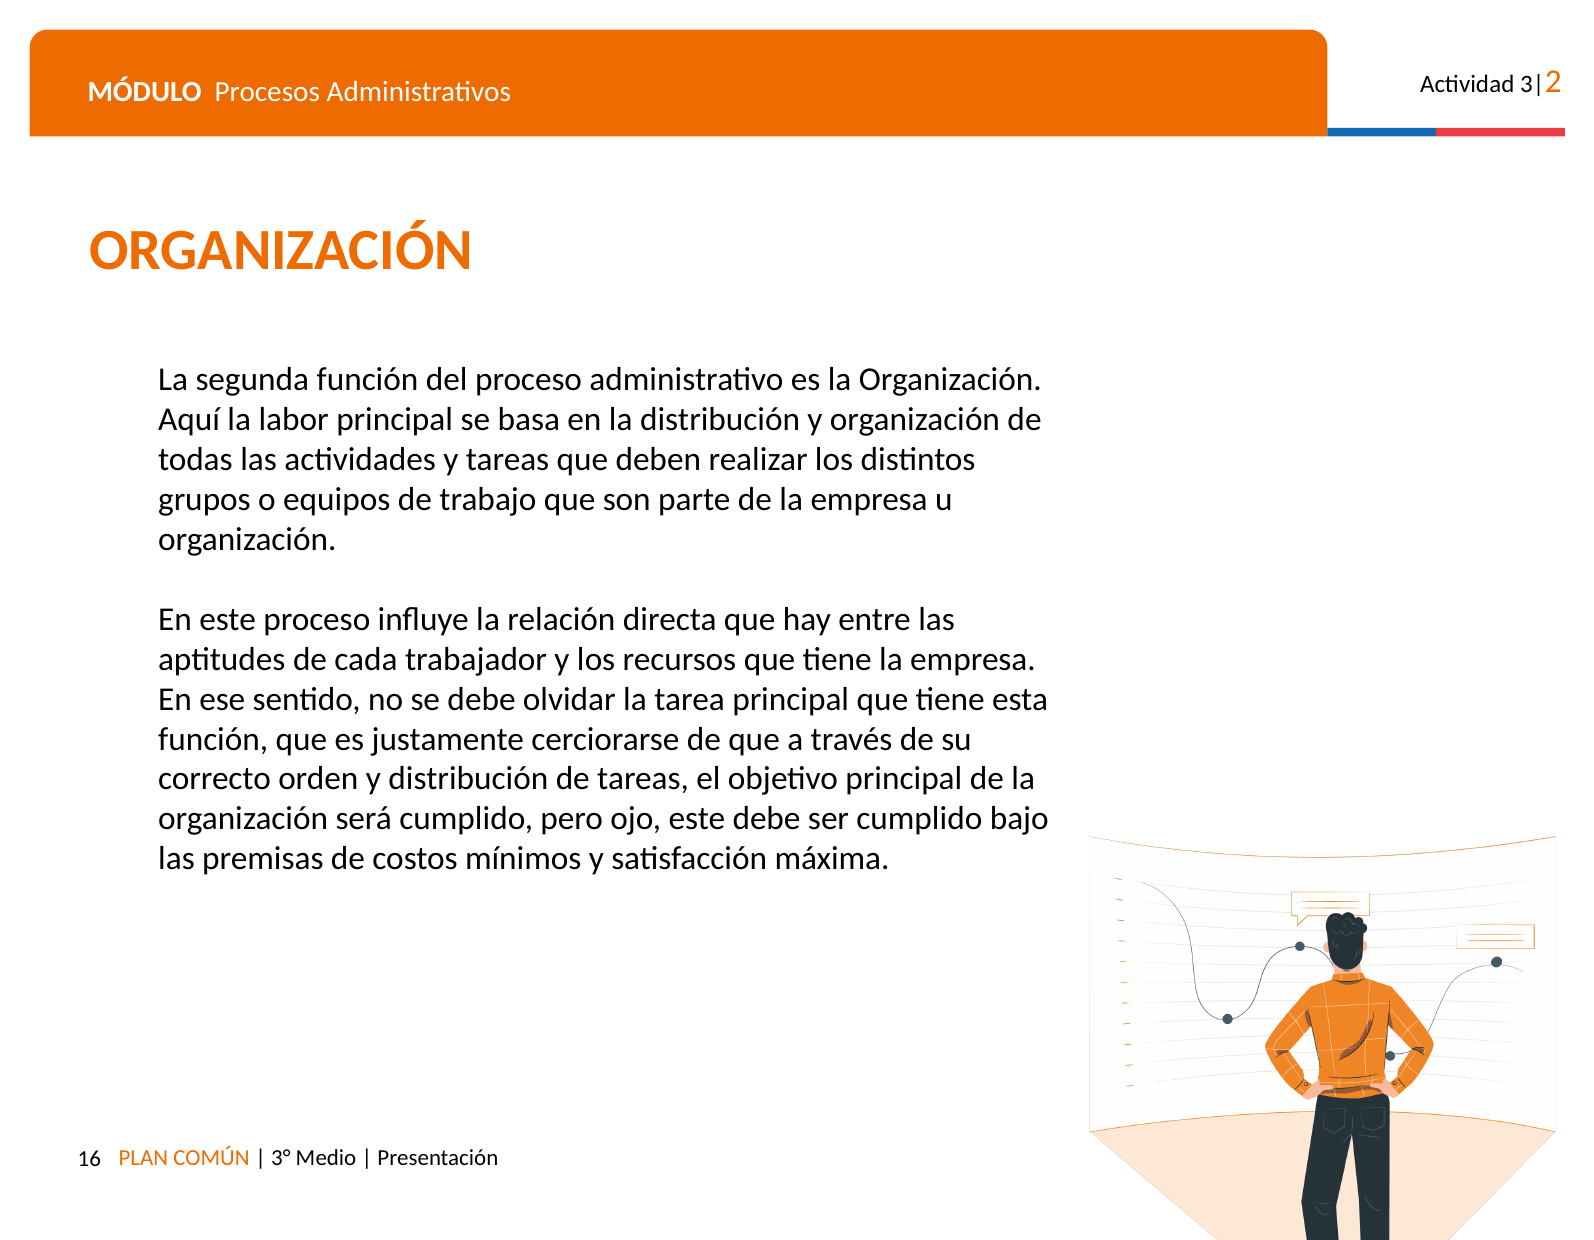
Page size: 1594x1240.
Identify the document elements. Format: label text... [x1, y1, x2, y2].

slide_number ‹#› [60, 1128, 117, 1240]
picture [1089, 835, 1556, 1240]
text_box La segunda función del proceso administrativo es la Organización. Aquí la labor principal se basa en la distribución y organización de todas las actividades y tareas que deben realizar los distintos grupos o equipos de trabajo que son parte de la empresa u organización. En este proceso influye la relación directa que hay entre las aptitudes de cada trabajador y los recursos que tiene la empresa. En ese sentido, no se debe olvidar la tarea principal que tiene esta función, que es justamente cerciorarse de que a través de su correcto orden y distribución de tareas, el objetivo principal de la organización será cumplido, pero ojo, este debe ser cumplido bajo las premisas de costos mínimos y satisfacción máxima. [150, 349, 1071, 884]
text_box ORGANIZACIÓN [74, 209, 1466, 296]
